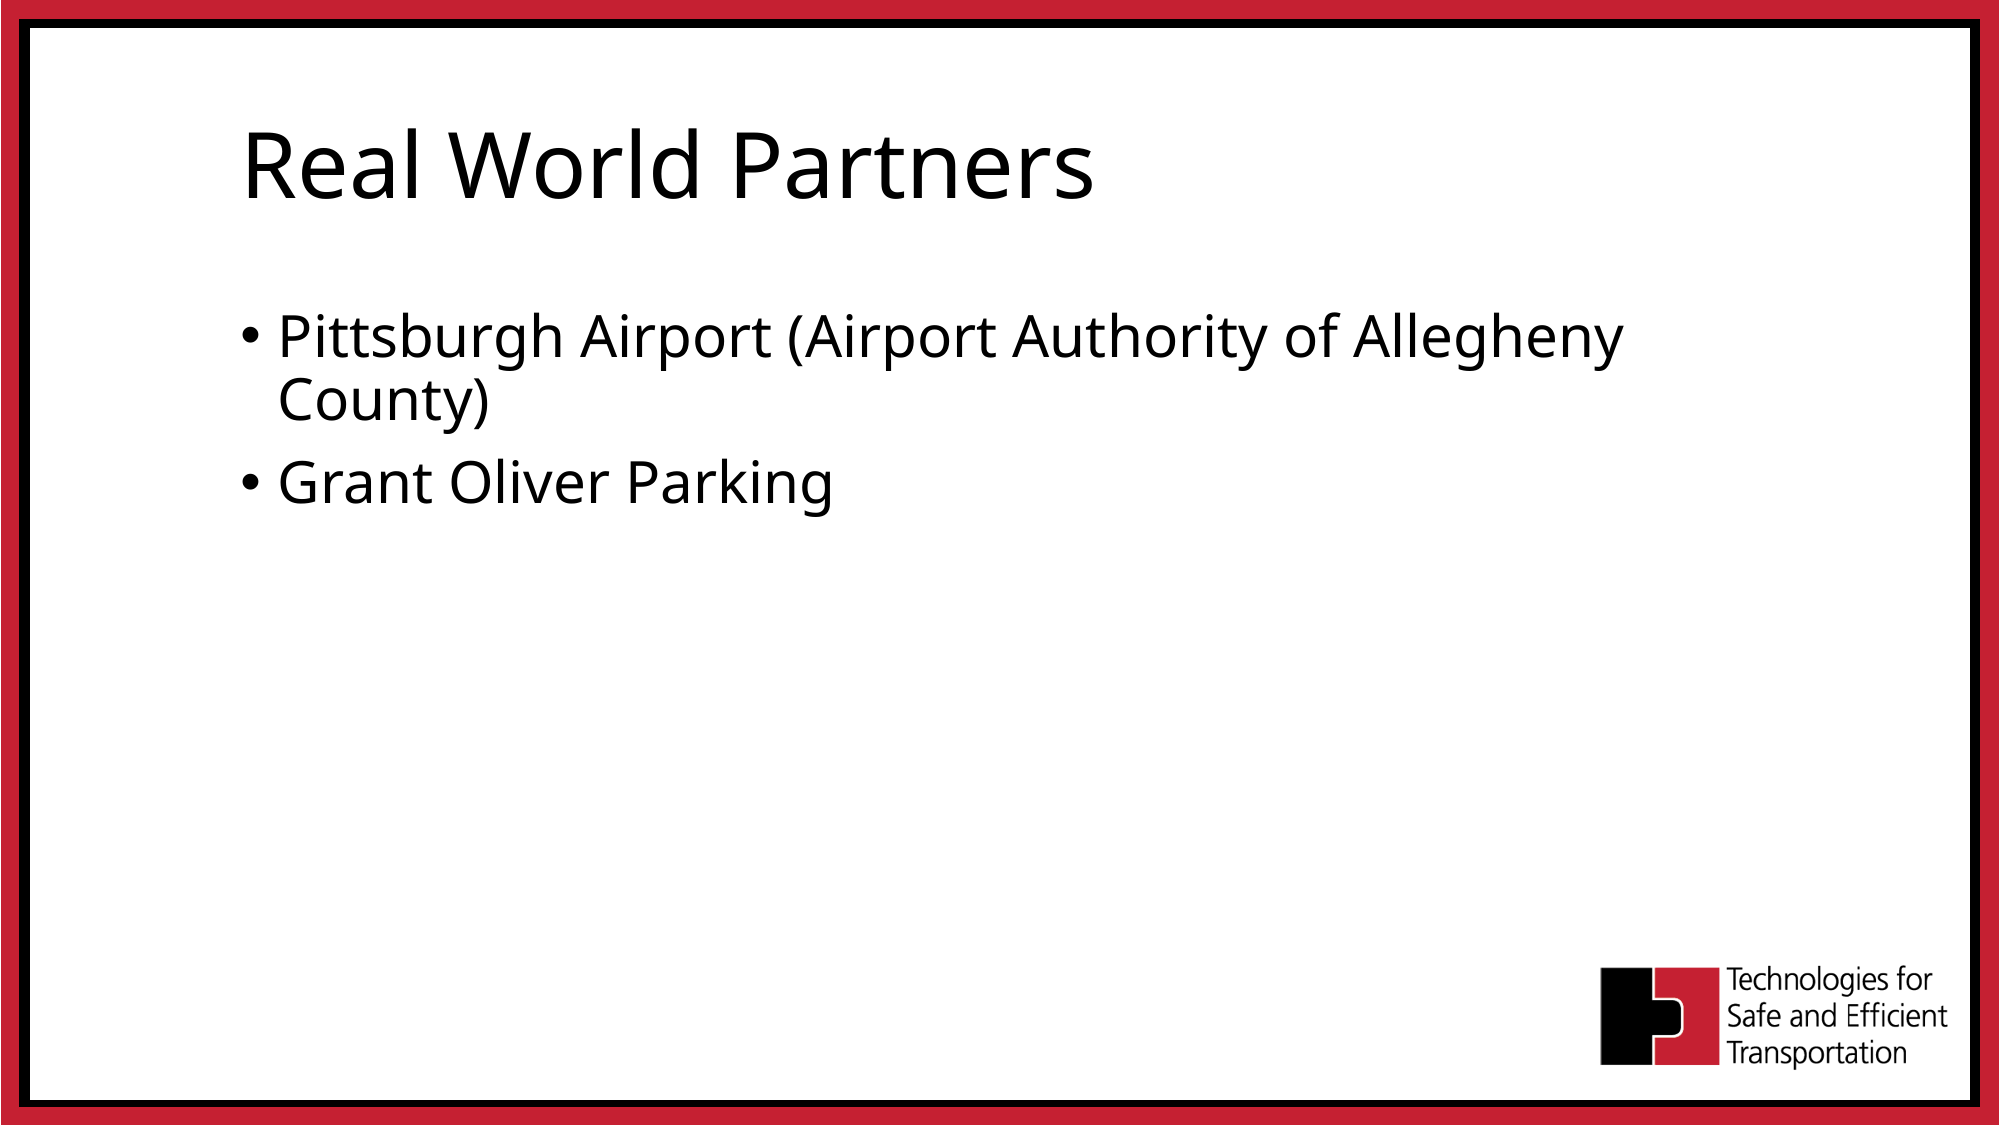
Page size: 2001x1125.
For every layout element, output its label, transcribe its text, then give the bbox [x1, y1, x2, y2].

list Pittsburgh Airport (Airport Authority of Allegheny County) Grant Oliver Parking [225, 299, 1863, 1014]
picture [1598, 965, 1949, 1072]
title Real World Partners [225, 59, 1863, 278]
